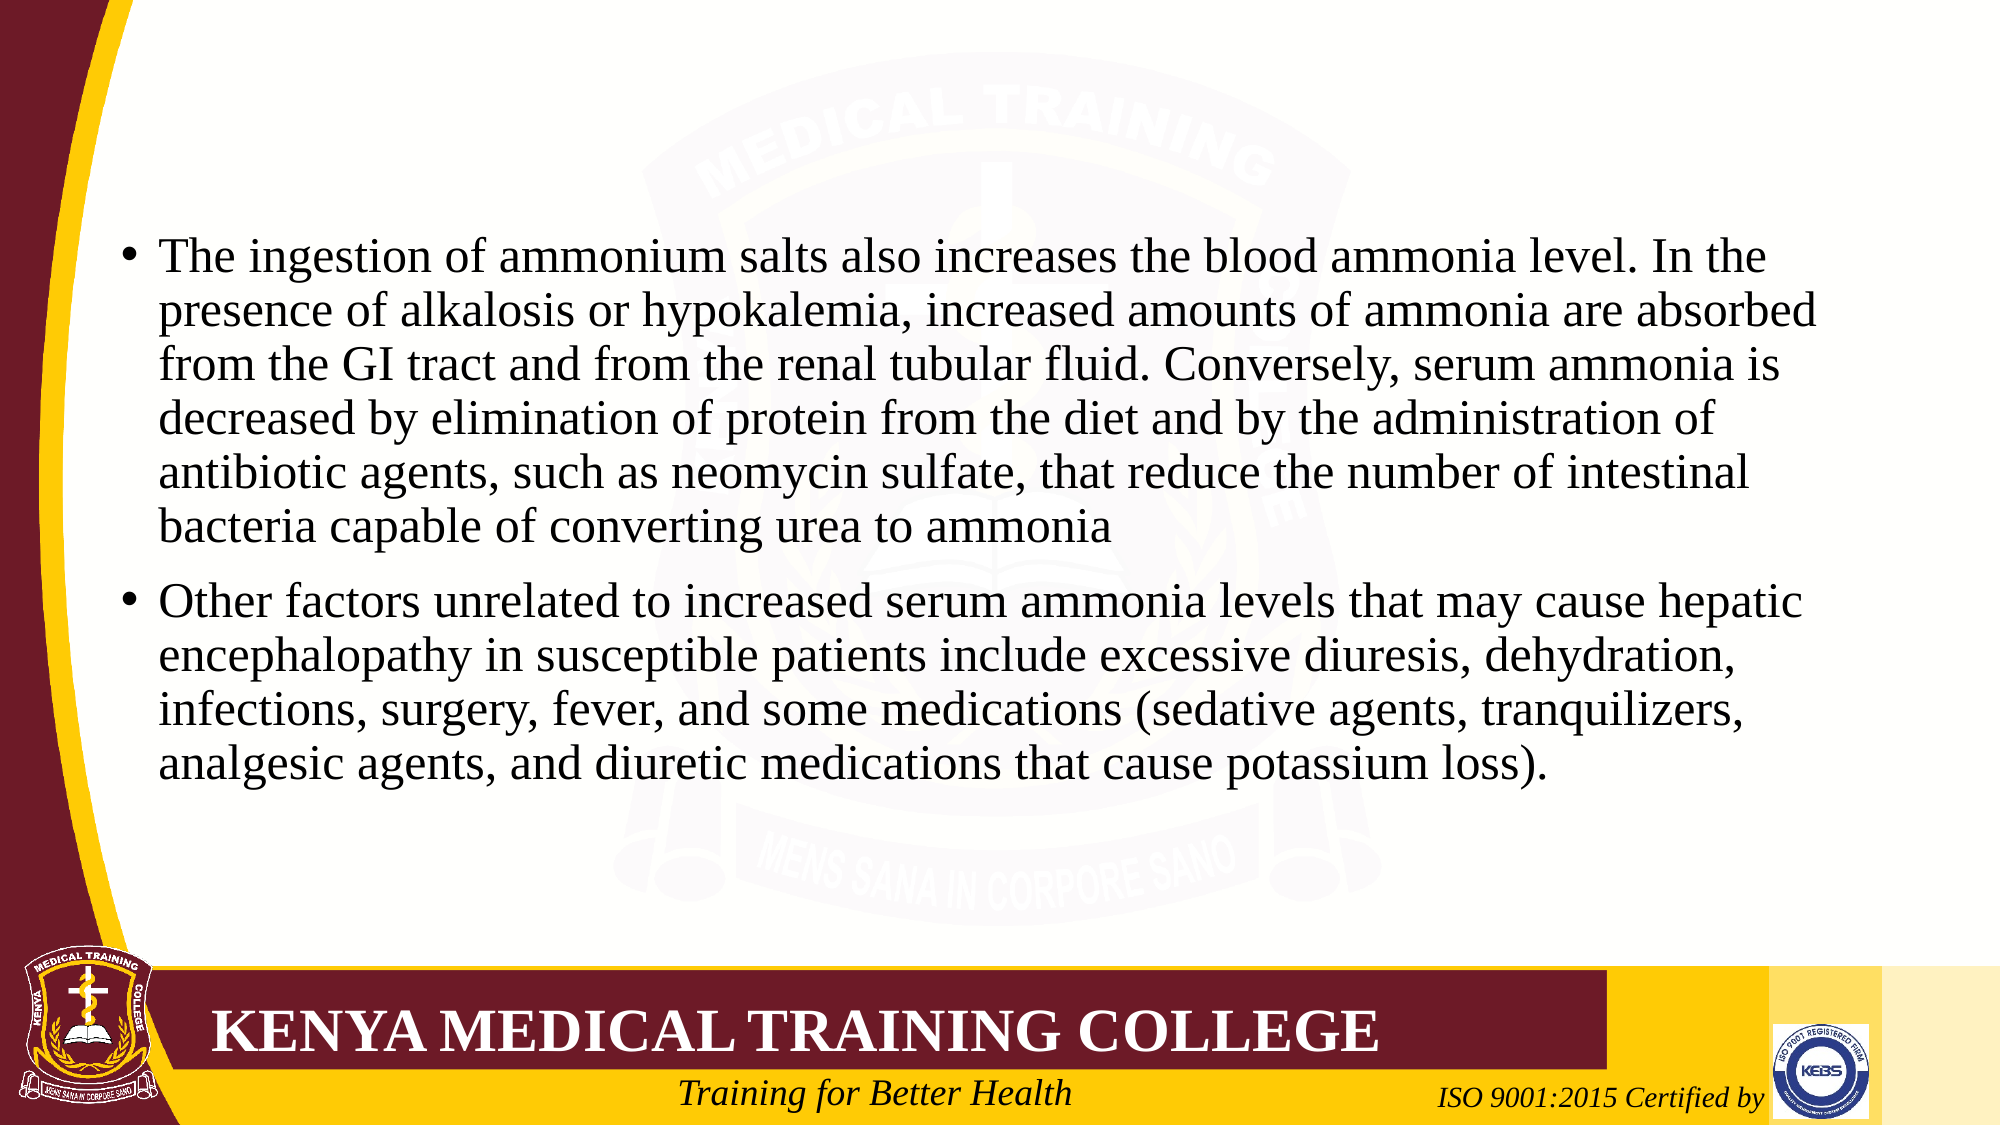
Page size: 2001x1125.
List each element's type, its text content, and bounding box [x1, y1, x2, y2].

list The ingestion of ammonium salts also increases the blood ammonia level. In the presence of alkalosis or hypokalemia, increased amounts of ammonia are absorbed from the GI tract and from the renal tubular fluid. Conversely, serum ammonia is decreased by elimination of protein from the diet and by the administration of antibiotic agents, such as neomycin sulfate, that reduce the number of intestinal bacteria capable of converting urea to ammonia Other factors unrelated to increased serum ammonia levels that may cause hepatic encephalopathy in susceptible patients include excessive diuresis, dehydration, infections, surgery, fever, and some medications (sedative agents, tranquilizers, analgesic agents, and diuretic medications that cause potassium loss). [105, 221, 1883, 970]
picture [0, 0, 2000, 1125]
